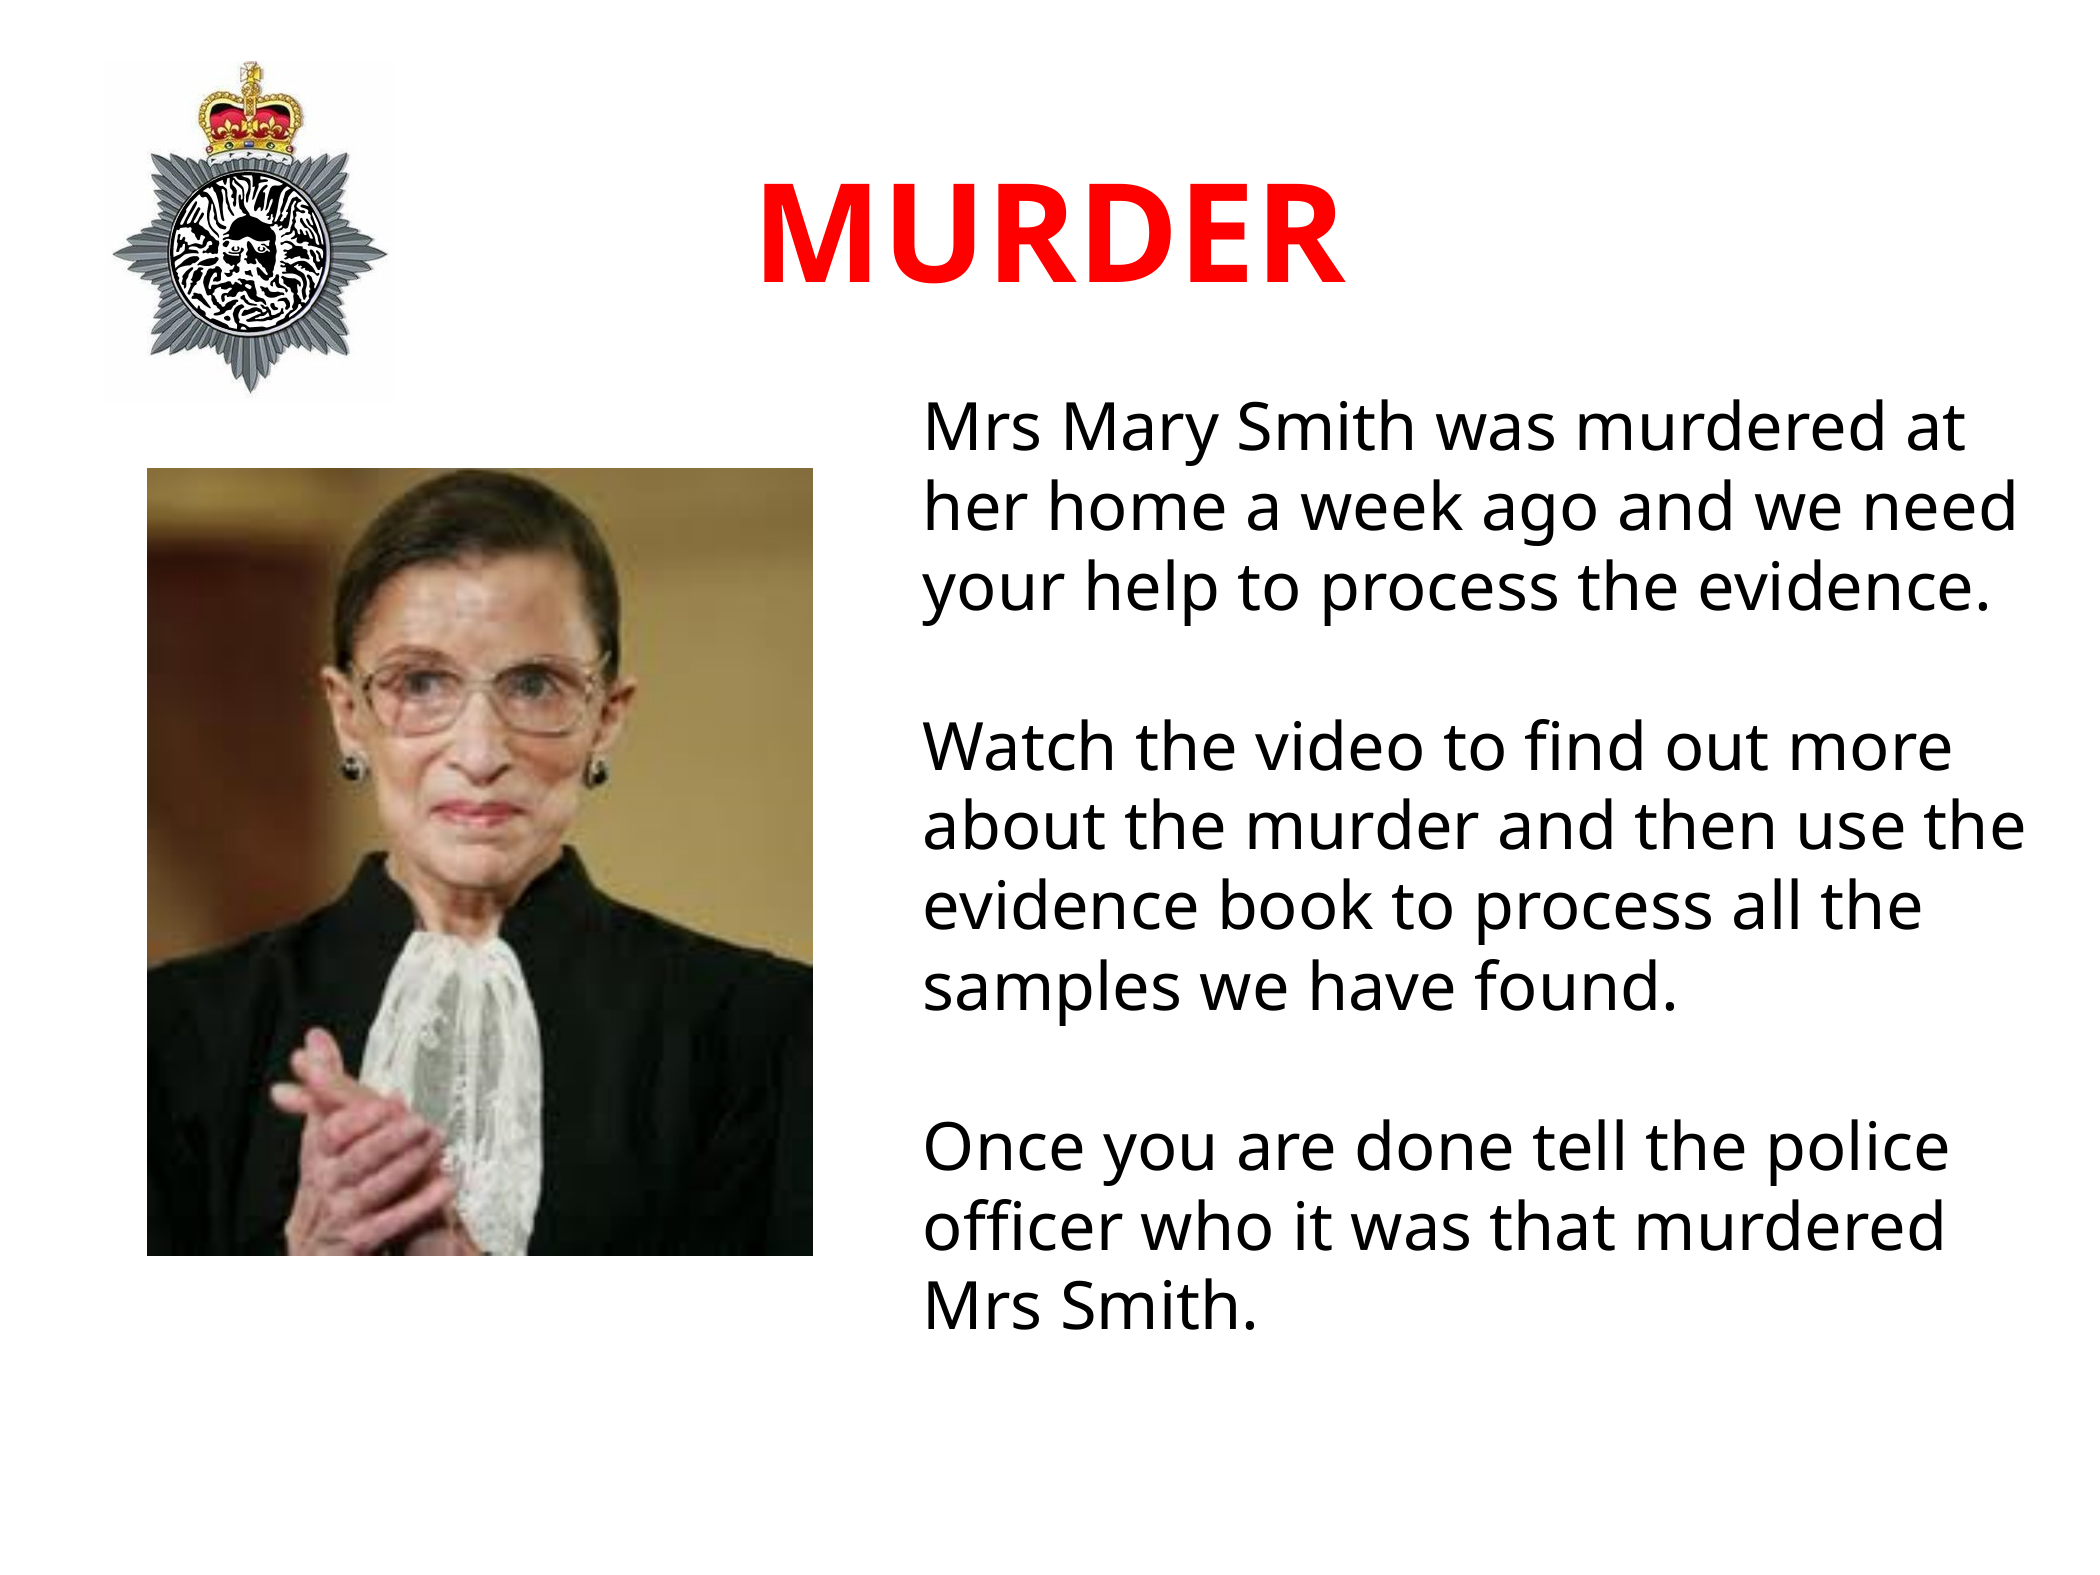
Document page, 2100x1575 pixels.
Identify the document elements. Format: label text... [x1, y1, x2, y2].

text_box Mrs Mary Smith was murdered at her home a week ago and we need your help to process the evidence. Watch the video to find out more about the murder and then use the evidence book to process all the samples we have found. Once you are done tell the police officer who it was that murdered Mrs Smith. [908, 376, 2053, 1351]
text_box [105, 61, 396, 404]
picture [147, 468, 813, 1256]
text_box MURDER [738, 137, 1362, 318]
